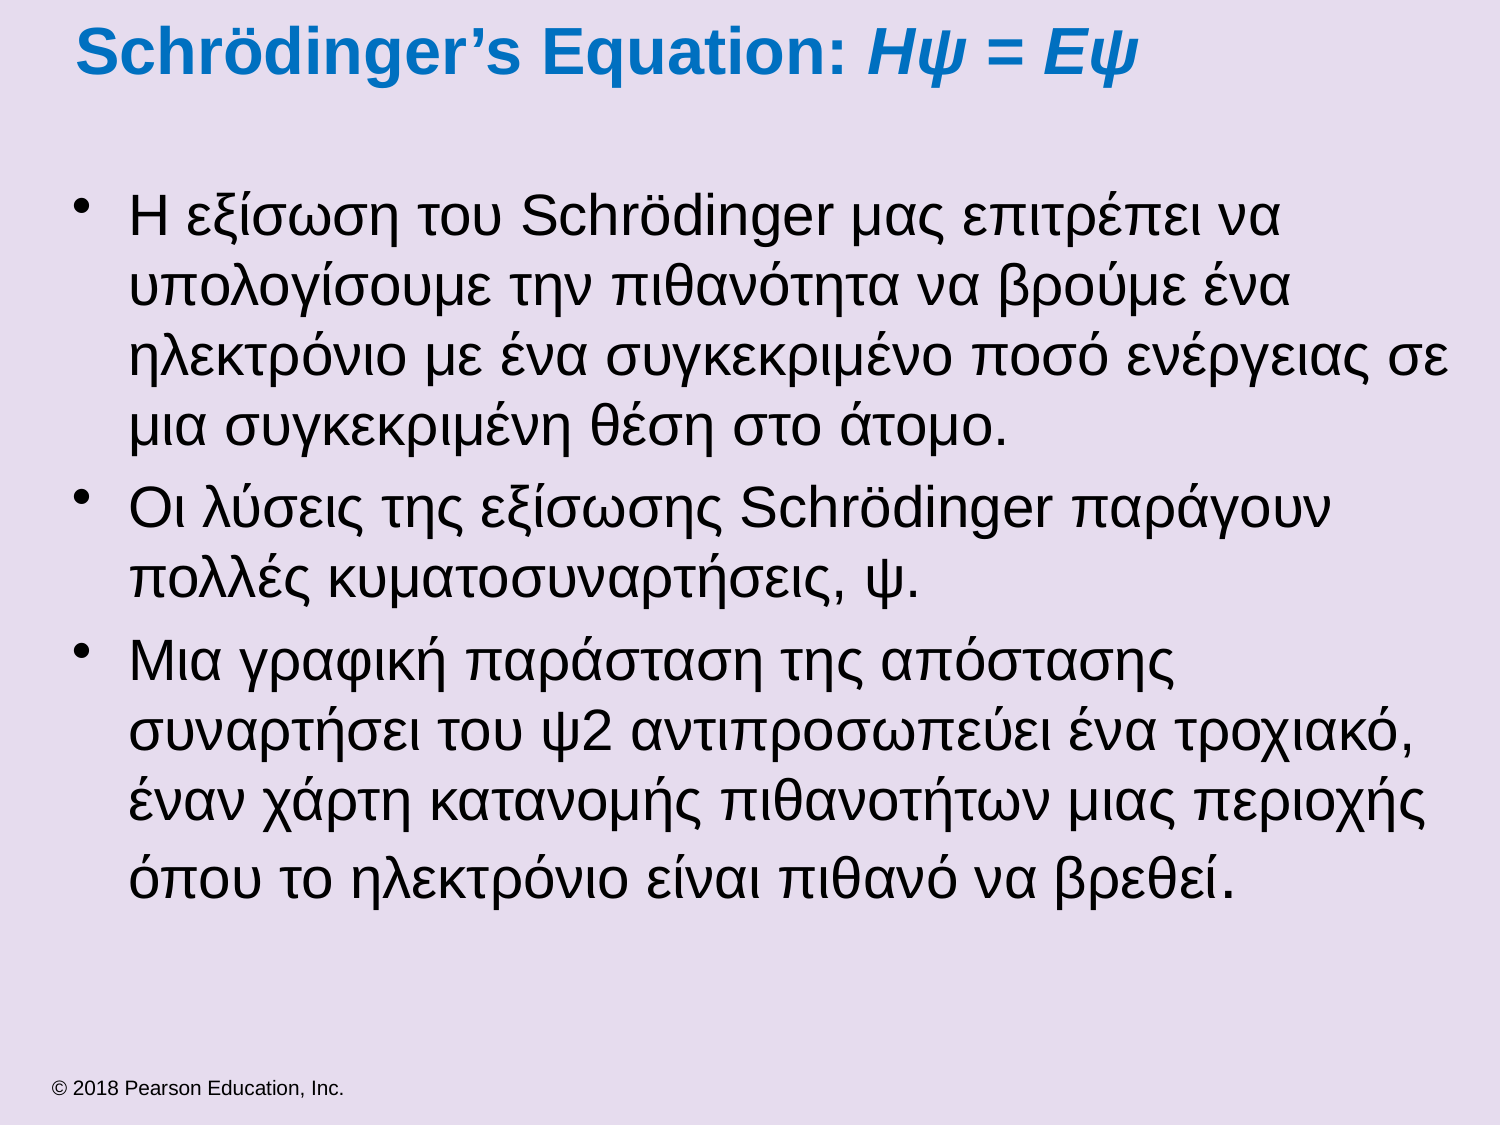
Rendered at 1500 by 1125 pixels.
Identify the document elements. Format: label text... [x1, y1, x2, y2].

text_box Η εξίσωση του Schrödinger μας επιτρέπει να υπολογίσουμε την πιθανότητα να βρούμε ένα ηλεκτρόνιο με ένα συγκεκριμένο ποσό ενέργειας σε μια συγκεκριμένη θέση στο άτομο. Οι λύσεις της εξίσωσης Schrödinger παράγουν πολλές κυματοσυναρτήσεις, ψ. Μια γραφική παράσταση της απόστασης συναρτήσει του ψ2 αντιπροσωπεύει ένα τροχιακό, έναν χάρτη κατανομής πιθανοτήτων μιας περιοχής όπου το ηλεκτρόνιο είναι πιθανό να βρεθεί. [56, 169, 1476, 920]
title Schrödinger’s Equation: Hψ = Eψ [0, 0, 1500, 203]
